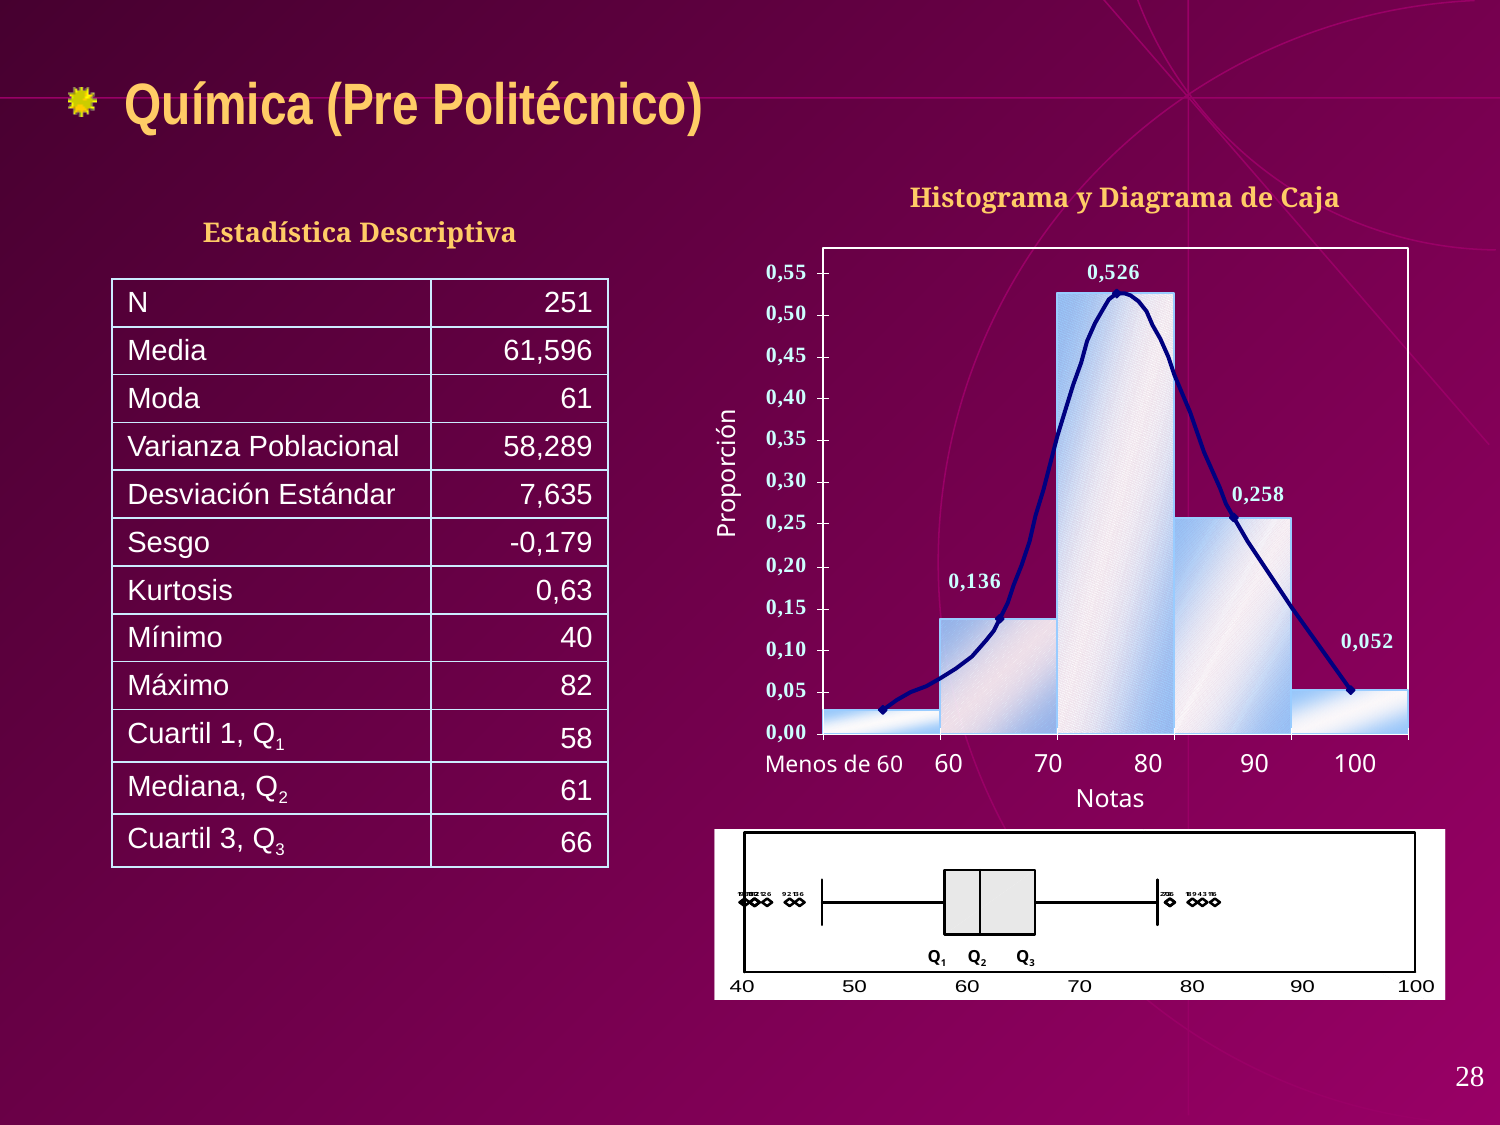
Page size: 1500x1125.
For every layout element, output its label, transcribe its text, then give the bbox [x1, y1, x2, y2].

table_cell 40 [432, 615, 607, 661]
table_cell Mínimo [113, 615, 430, 661]
text_box Menos de 60 60 70 80 90 100 [750, 739, 1453, 785]
table_cell 61 [432, 375, 607, 422]
table_cell 61,596 [432, 328, 607, 374]
table_cell -0,179 [432, 519, 607, 565]
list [749, 219, 1419, 747]
text_box Química (Pre Politécnico) [53, 66, 798, 138]
text_box Estadística Descriptiva [135, 208, 585, 256]
table_cell 66 [432, 815, 607, 866]
table_cell 7,635 [432, 471, 607, 517]
table_cell Media [113, 328, 430, 374]
table_cell Sesgo [113, 519, 430, 565]
table_cell 82 [432, 662, 607, 709]
table_cell Cuartil 1, Q1 [113, 710, 430, 761]
table_cell Desviación Estándar [113, 471, 430, 517]
slide_number 28 [1187, 1049, 1500, 1125]
table_header N [113, 280, 430, 326]
table_header 251 [432, 280, 607, 326]
table_cell 61 [432, 763, 607, 813]
picture [68, 87, 97, 117]
table_cell Máximo [113, 662, 430, 709]
table_cell Moda [113, 375, 430, 422]
table_cell 58,289 [432, 423, 607, 469]
table_cell Cuartil 3, Q3 [113, 815, 430, 866]
table_cell Mediana, Q2 [113, 763, 430, 813]
text_box Proporción [702, 385, 744, 563]
table_cell Varianza Poblacional [113, 423, 430, 469]
text_box Histograma y Diagrama de Caja [797, 172, 1453, 221]
table_cell Kurtosis [113, 567, 430, 613]
text_box Notas [1033, 774, 1187, 820]
table_cell 58 [432, 710, 607, 761]
table_cell 0,63 [432, 567, 607, 613]
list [714, 828, 1447, 1000]
